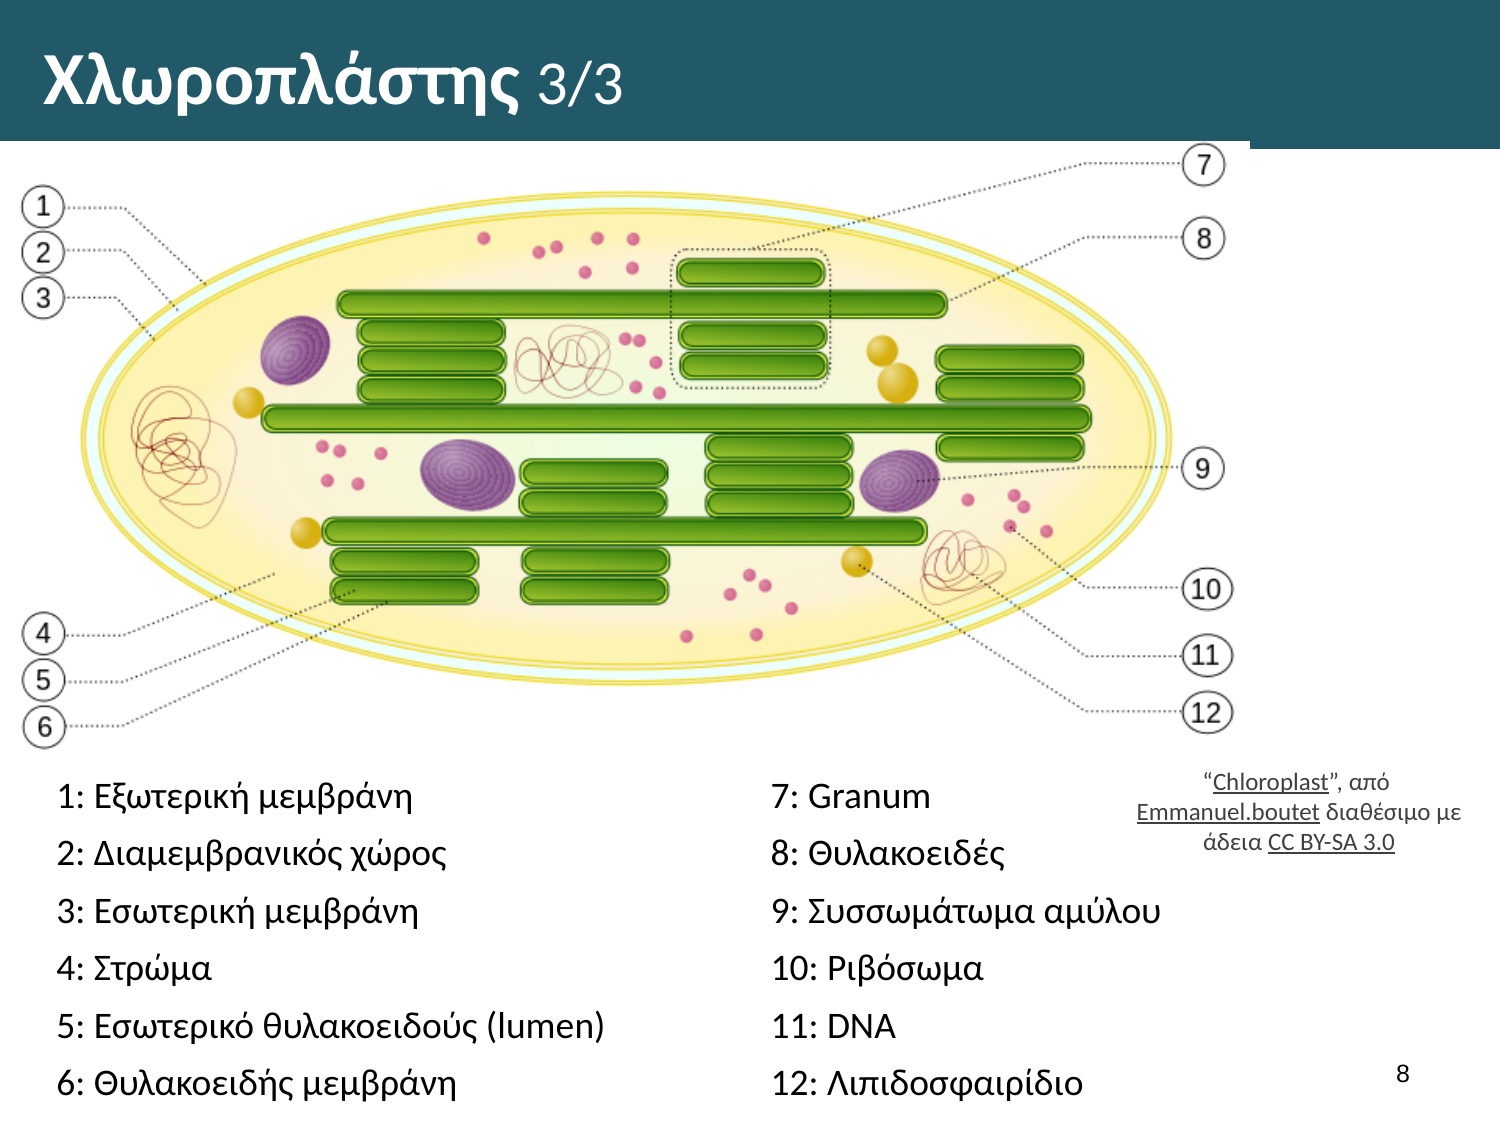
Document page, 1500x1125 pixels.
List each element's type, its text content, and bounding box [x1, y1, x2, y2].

picture [0, 140, 1251, 759]
text_box “Chloroplast”, από Emmanuel.boutet διαθέσιμο με άδεια CC BY-SA 3.0 [1098, 758, 1500, 863]
list 1: Εξωτερική μεμβράνη 2: Διαμεμβρανικός χώρος 3: Εσωτερική μεμβράνη 4: Στρώμα 5: Εσωτερικό θυλακοειδούς (lumen) 6: Θυλακοειδής μεμβράνη 7: Granum 8: Θυλακοειδές 9: Συσσωμάτωμα αμύλου 10: Ριβόσωμα 11: DNA 12: Λιπιδοσφαιρίδιο [41, 767, 1500, 1125]
slide_number 7 [1074, 1042, 1425, 1103]
title Χλωροπλάστης 3/3 [0, 0, 1500, 149]
